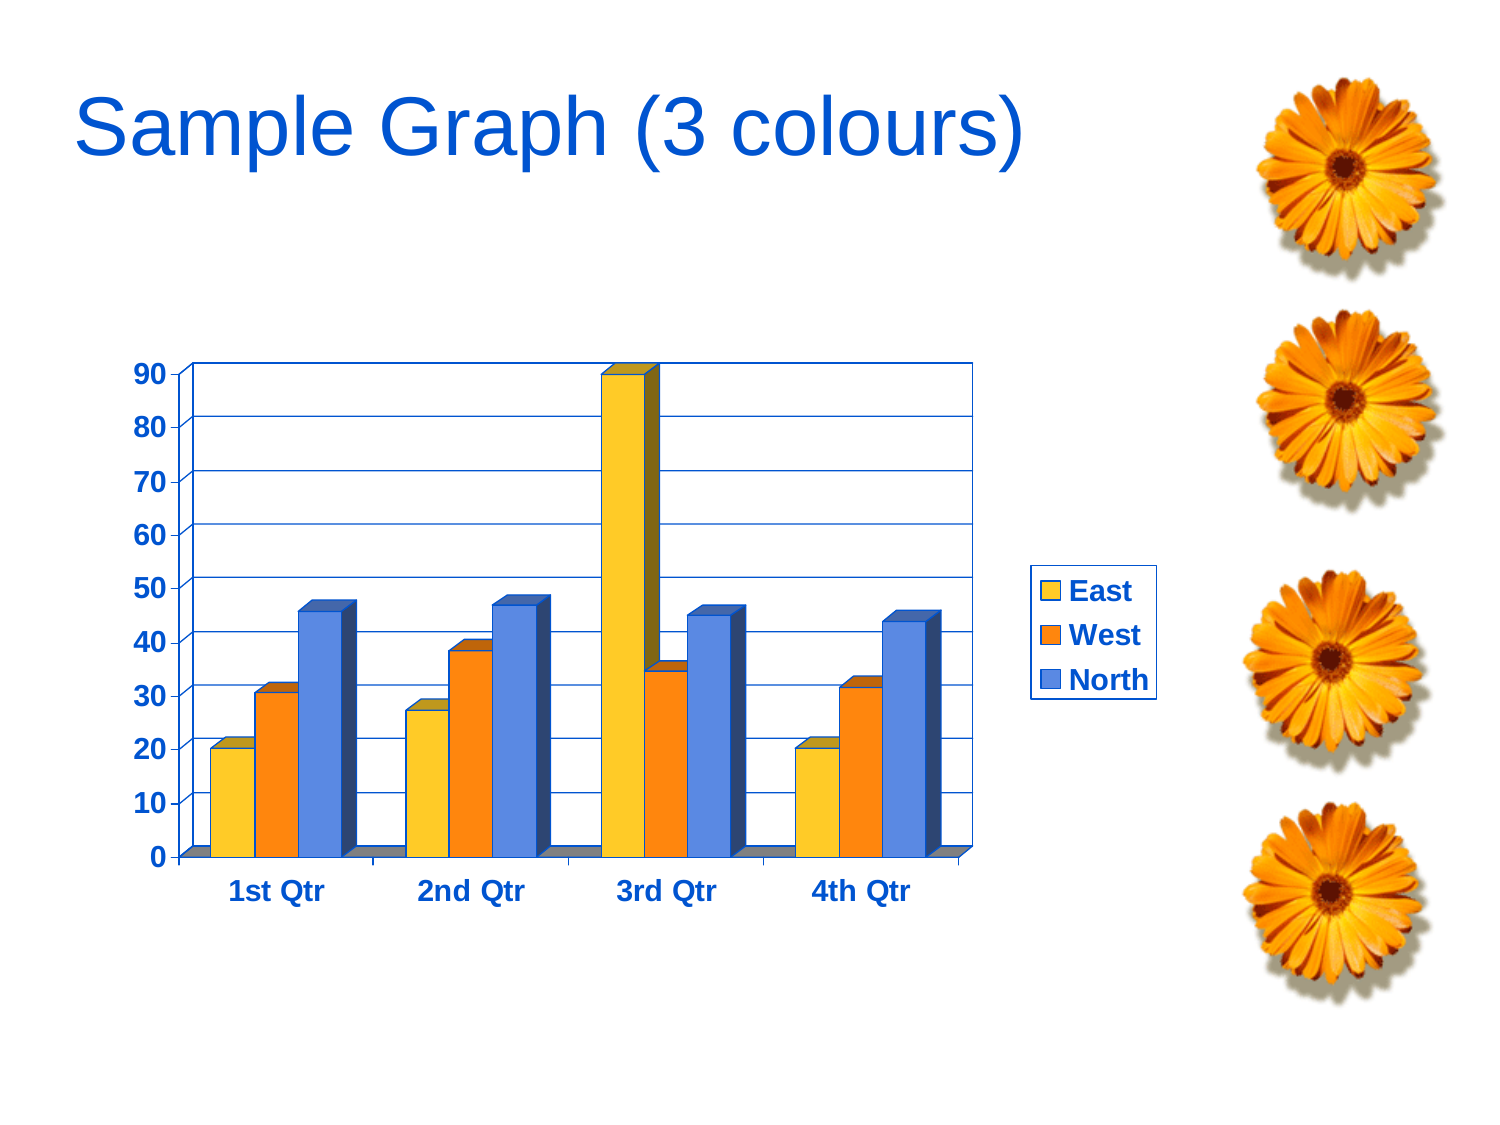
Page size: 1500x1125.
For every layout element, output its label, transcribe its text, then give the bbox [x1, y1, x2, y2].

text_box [64, 326, 1170, 940]
picture [0, 17, 1500, 1108]
title Sample Graph (3 colours) [58, 28, 1334, 217]
